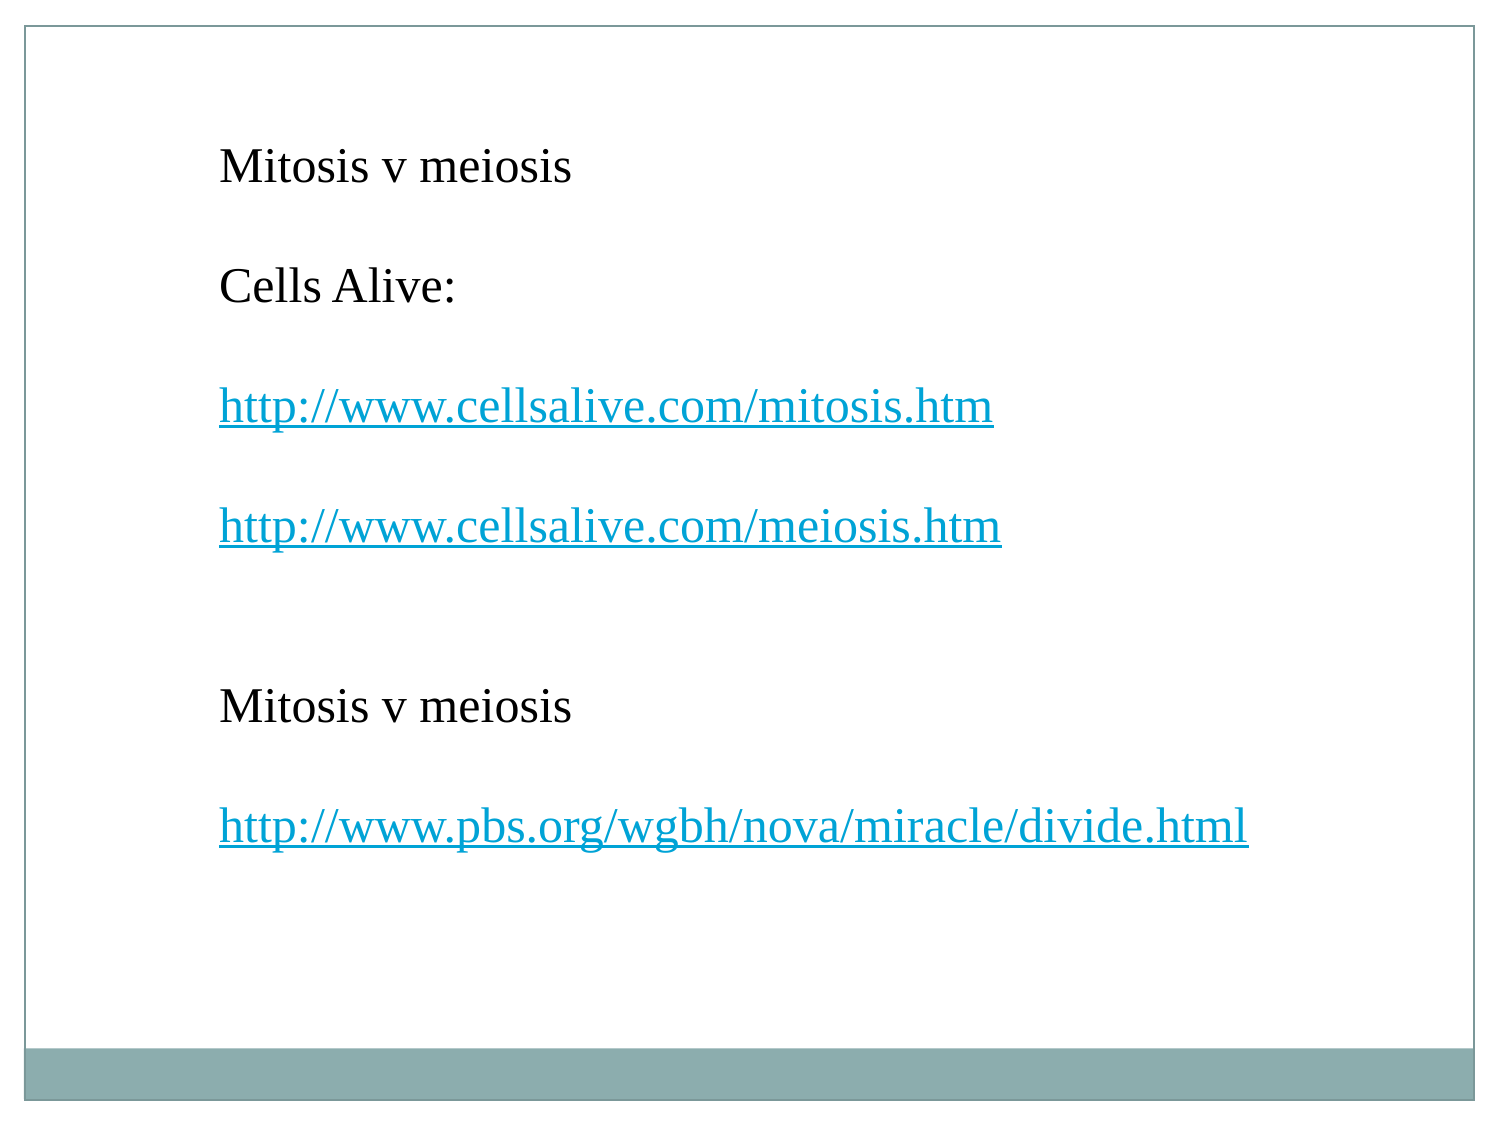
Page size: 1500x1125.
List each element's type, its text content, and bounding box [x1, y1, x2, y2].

text_box Mitosis v meiosis Cells Alive: http://www.cellsalive.com/mitosis.htm http://www.cellsalive.com/meiosis.htm Mitosis v meiosis http://www.pbs.org/wgbh/nova/miracle/divide.html [204, 124, 1264, 980]
